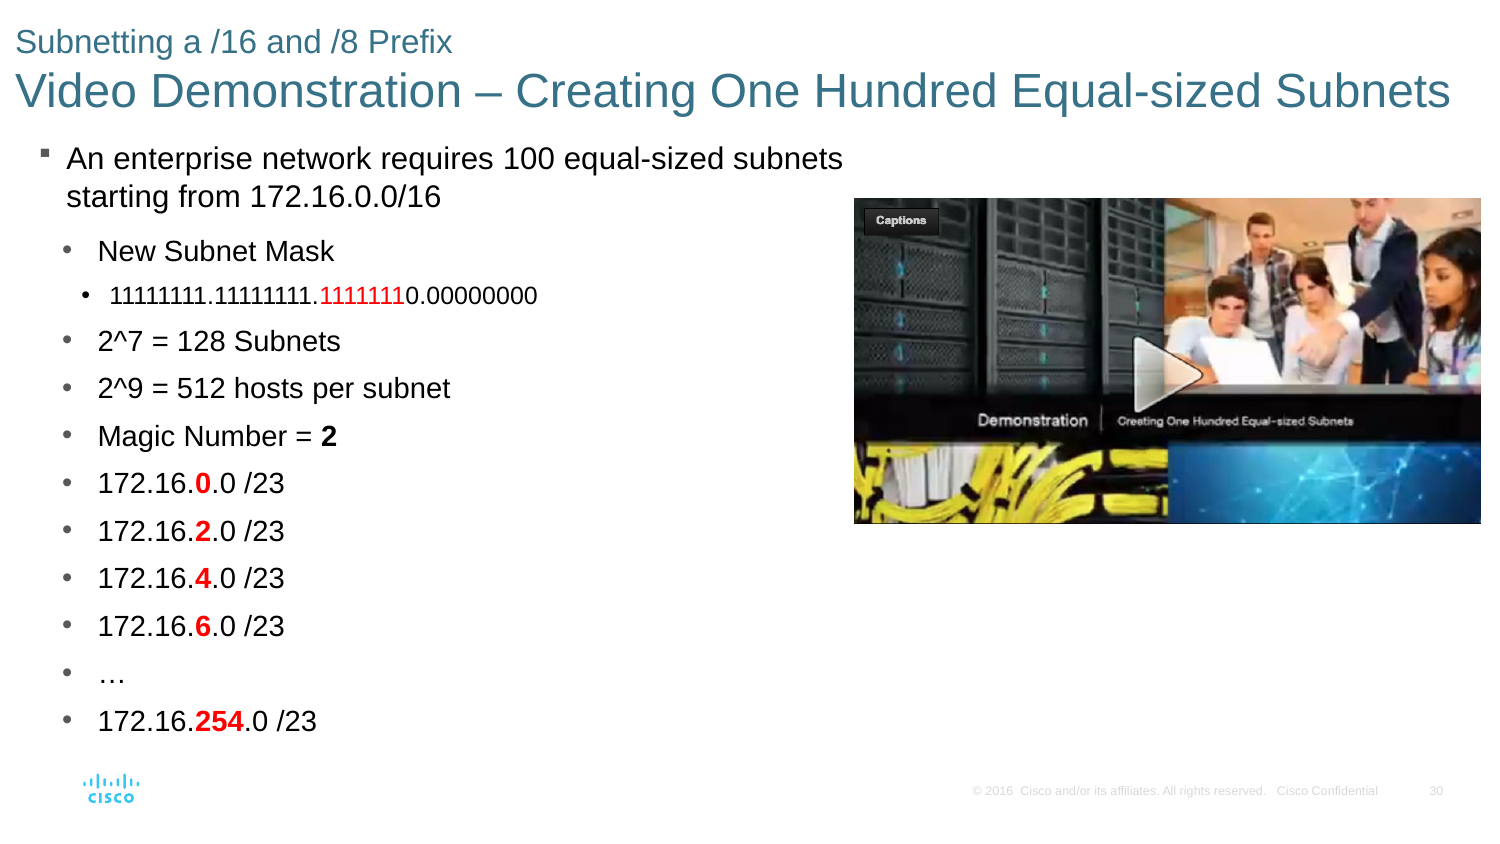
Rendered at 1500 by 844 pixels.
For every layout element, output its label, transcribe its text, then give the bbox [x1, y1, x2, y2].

list An enterprise network requires 100 equal-sized subnets starting from 172.16.0.0/16 New Subnet Mask 11111111.11111111.11111110.00000000 2^7 = 128 Subnets 2^9 = 512 hosts per subnet Magic Number = 2 172.16.0.0 /23 172.16.2.0 /23 172.16.4.0 /23 172.16.6.0 /23 … 172.16.254.0 /23 [23, 131, 900, 813]
picture [853, 198, 1482, 525]
title Subnetting a /16 and /8 Prefix Video Demonstration – Creating One Hundred Equal-sized Subnets [0, 6, 1500, 131]
